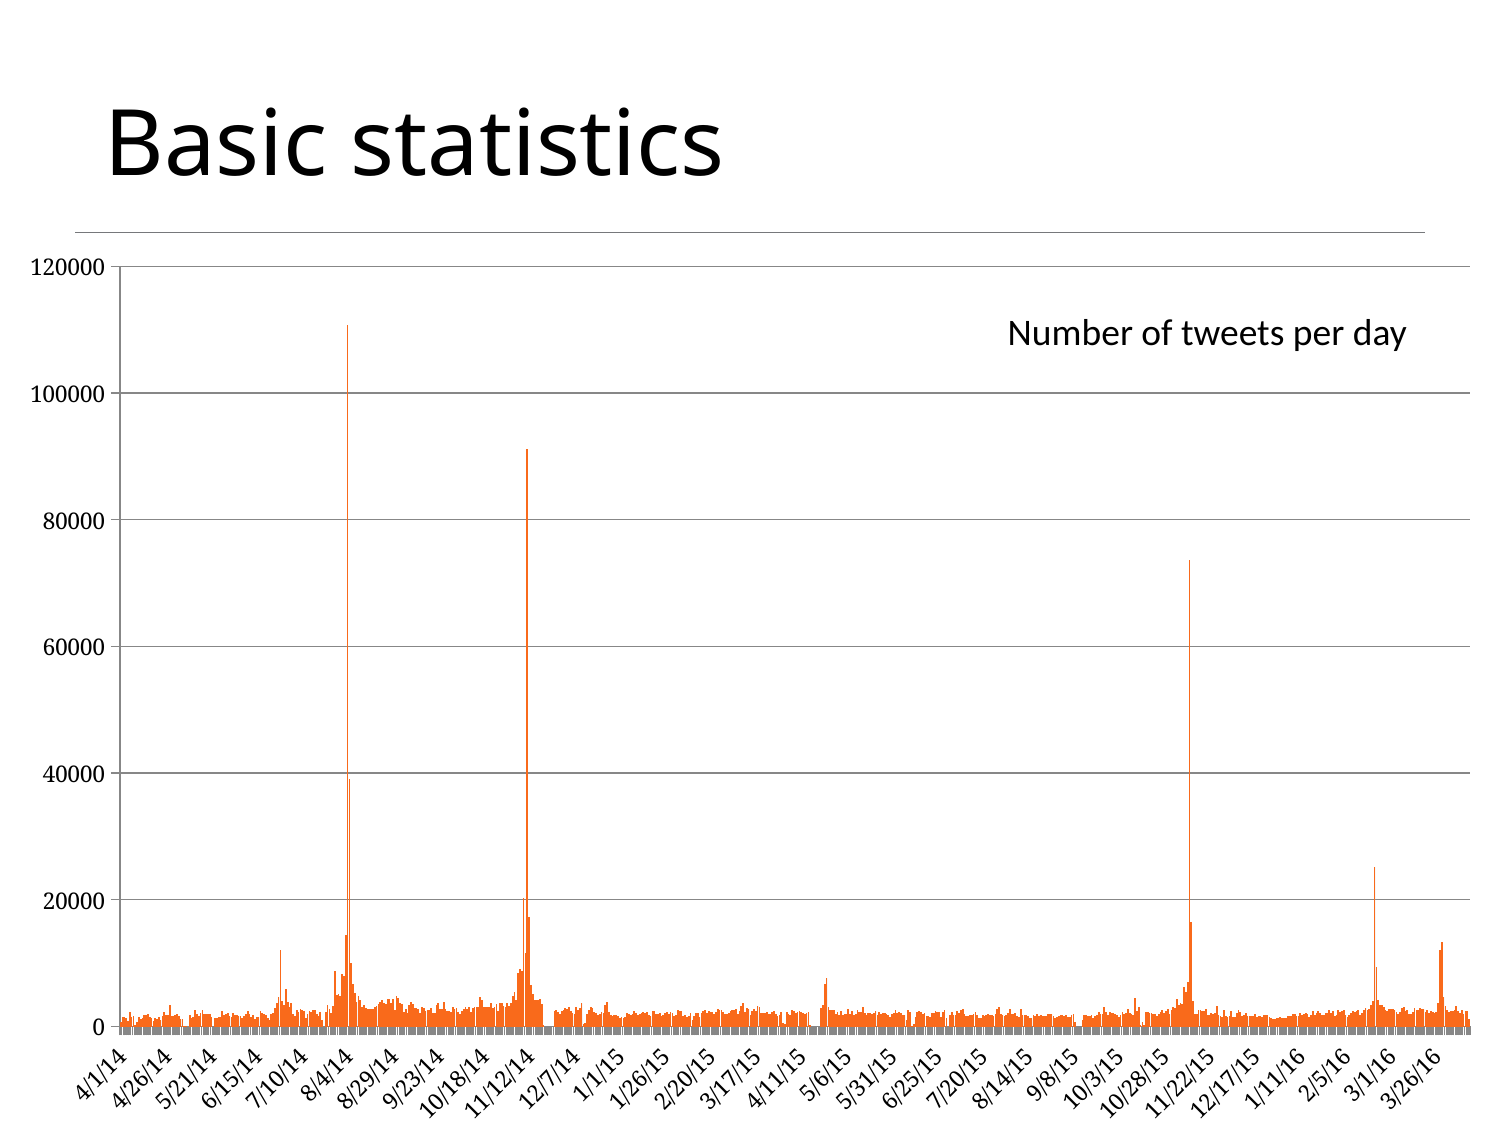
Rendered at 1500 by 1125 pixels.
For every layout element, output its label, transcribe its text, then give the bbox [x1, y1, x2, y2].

title Basic statistics [75, 45, 1425, 230]
chart [0, 232, 1500, 1125]
